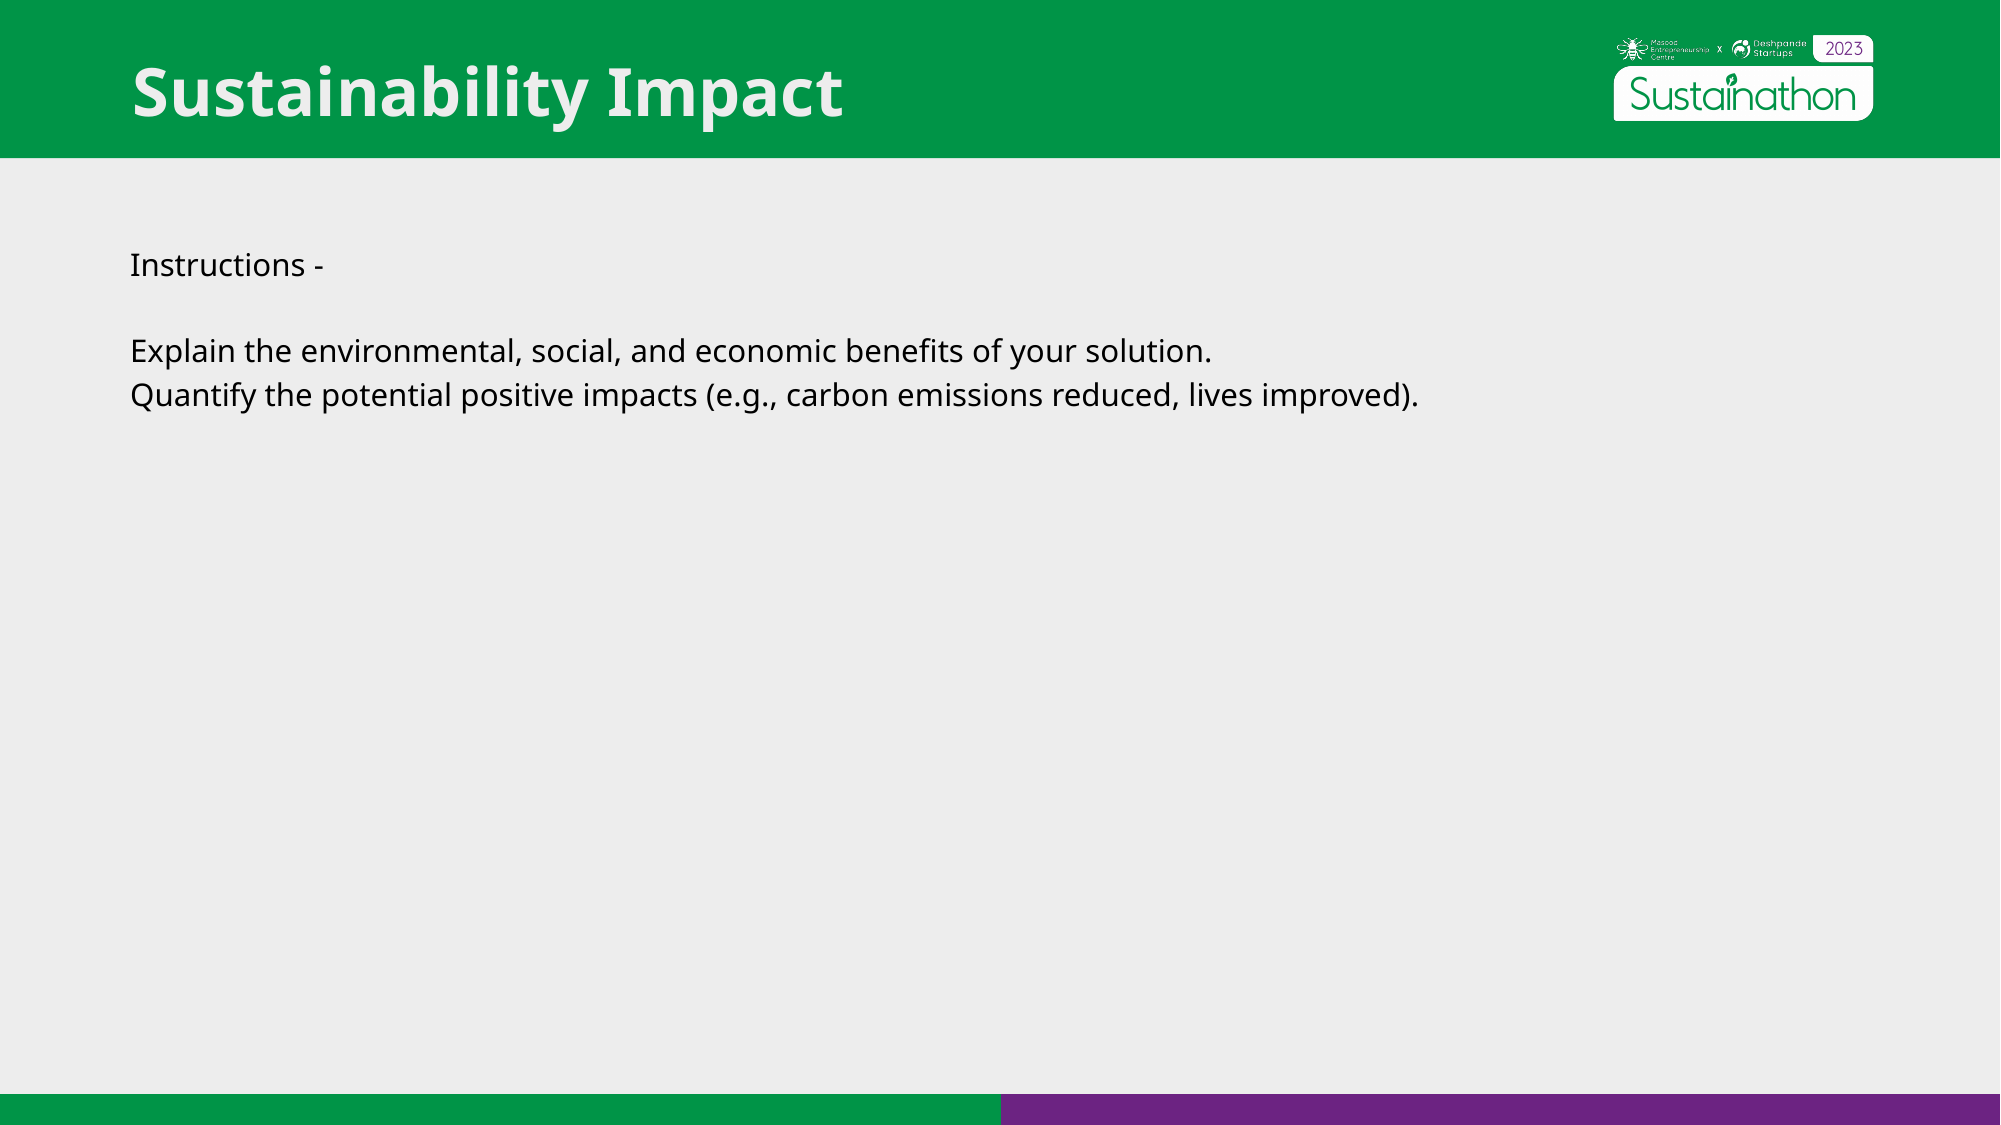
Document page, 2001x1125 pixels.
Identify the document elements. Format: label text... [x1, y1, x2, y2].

text_box Instructions - Explain the environmental, social, and economic benefits of your solution. Quantify the potential positive impacts (e.g., carbon emissions reduced, lives improved). [115, 224, 1885, 946]
text_box Sustainability Impact [117, 42, 1266, 138]
picture [1609, 33, 1877, 125]
